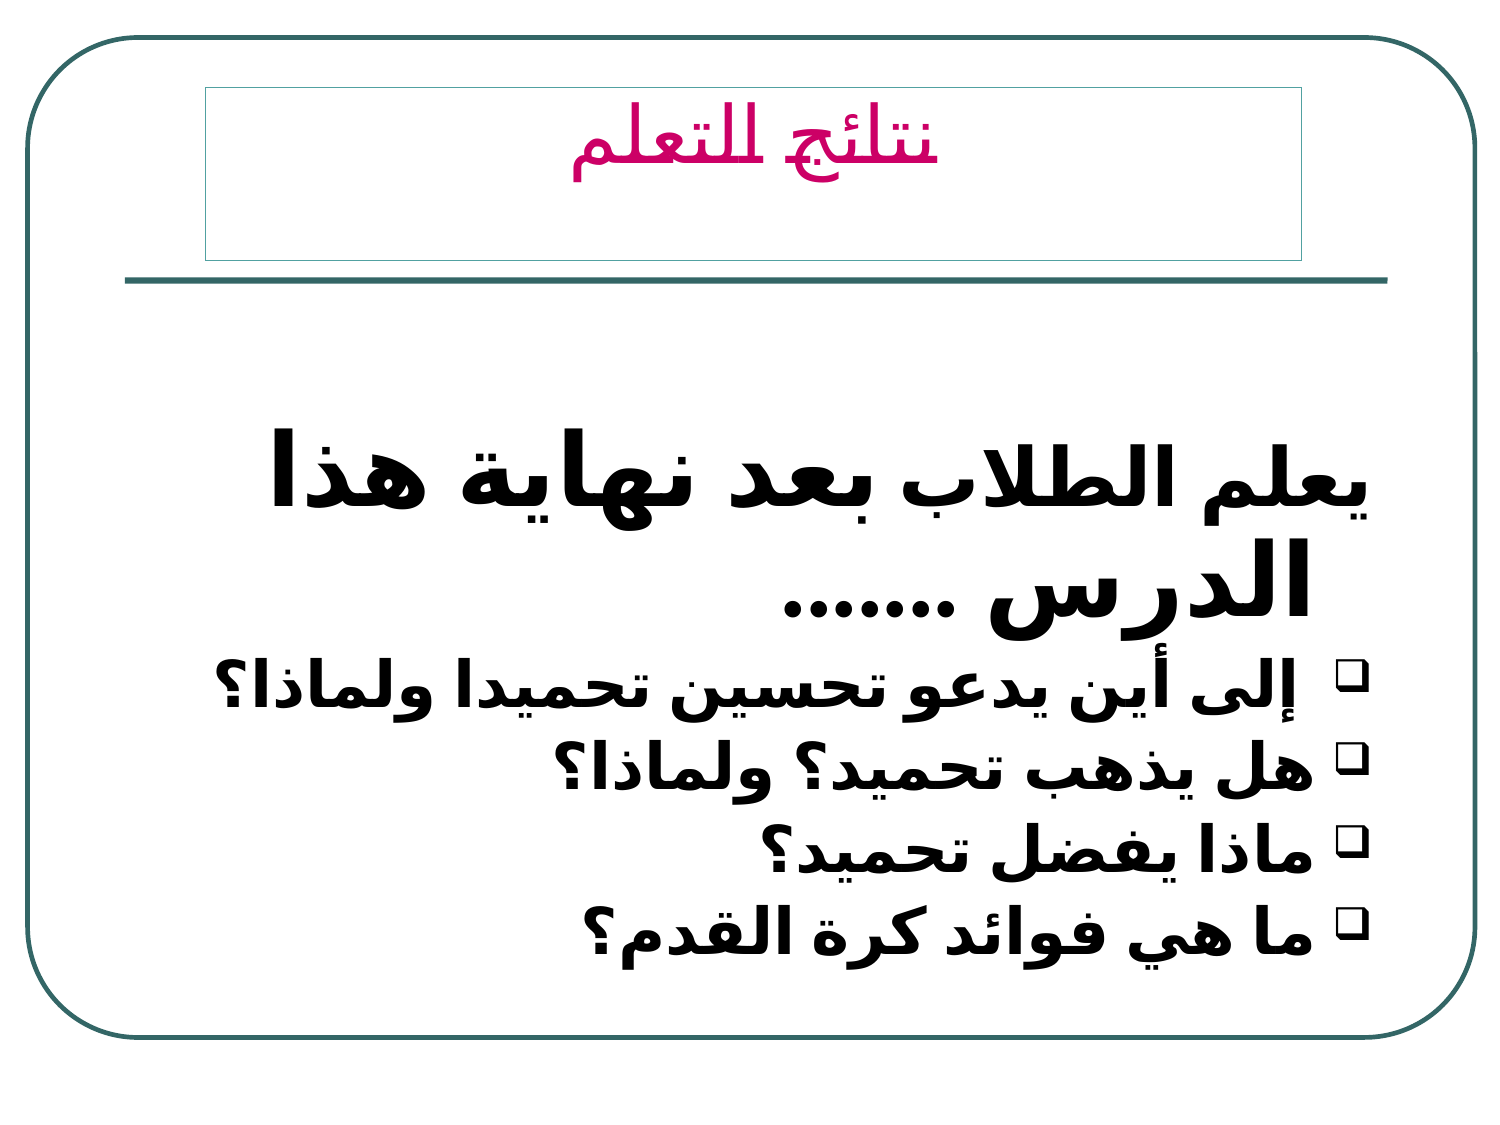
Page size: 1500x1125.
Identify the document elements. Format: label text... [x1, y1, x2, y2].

title نتائج التعلم [205, 87, 1302, 261]
list يعلم الطلاب بعد نهاية هذا الدرس ....... إلى أين يدعو تحسين تحميدا ولماذا؟ هل يذهب تحميد؟ ولماذا؟ ماذا يفضل تحميد؟ ما هي فوائد كرة القدم؟ [125, 312, 1388, 975]
